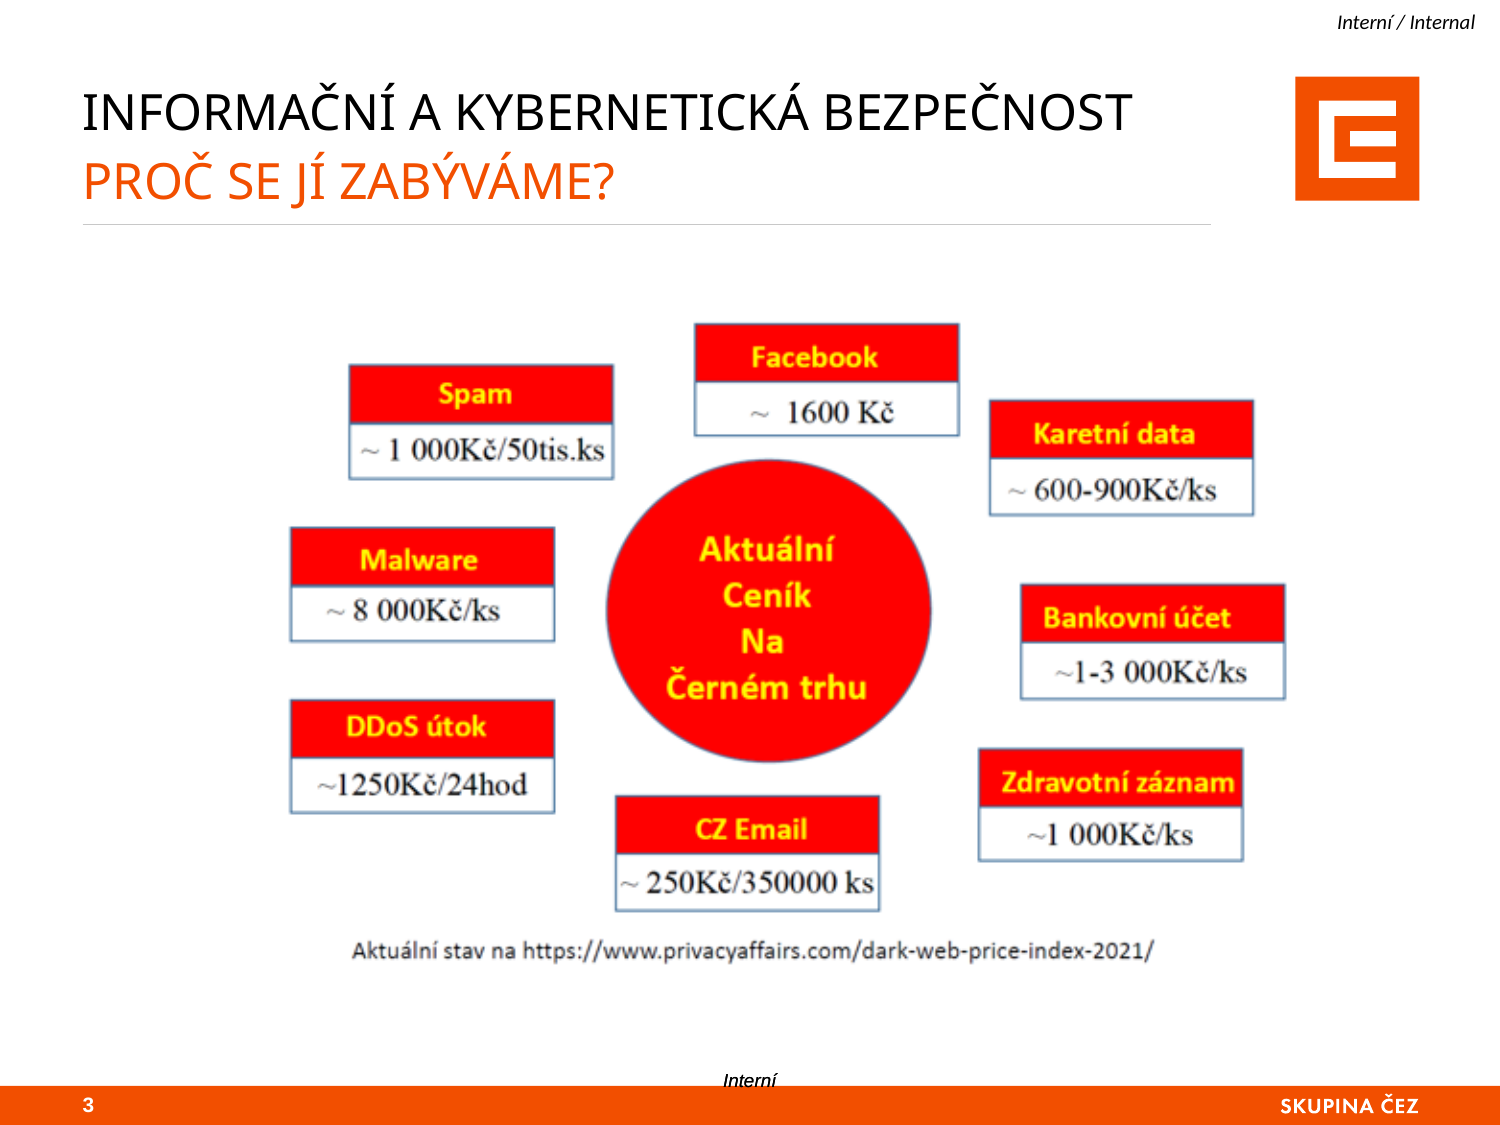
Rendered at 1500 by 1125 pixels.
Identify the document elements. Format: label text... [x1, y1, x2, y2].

picture [82, 314, 1404, 978]
slide_number 2 [82, 1090, 134, 1117]
title Informační a kybernetická bezpečnost Proč se jí zabýváme? [82, 71, 1211, 211]
